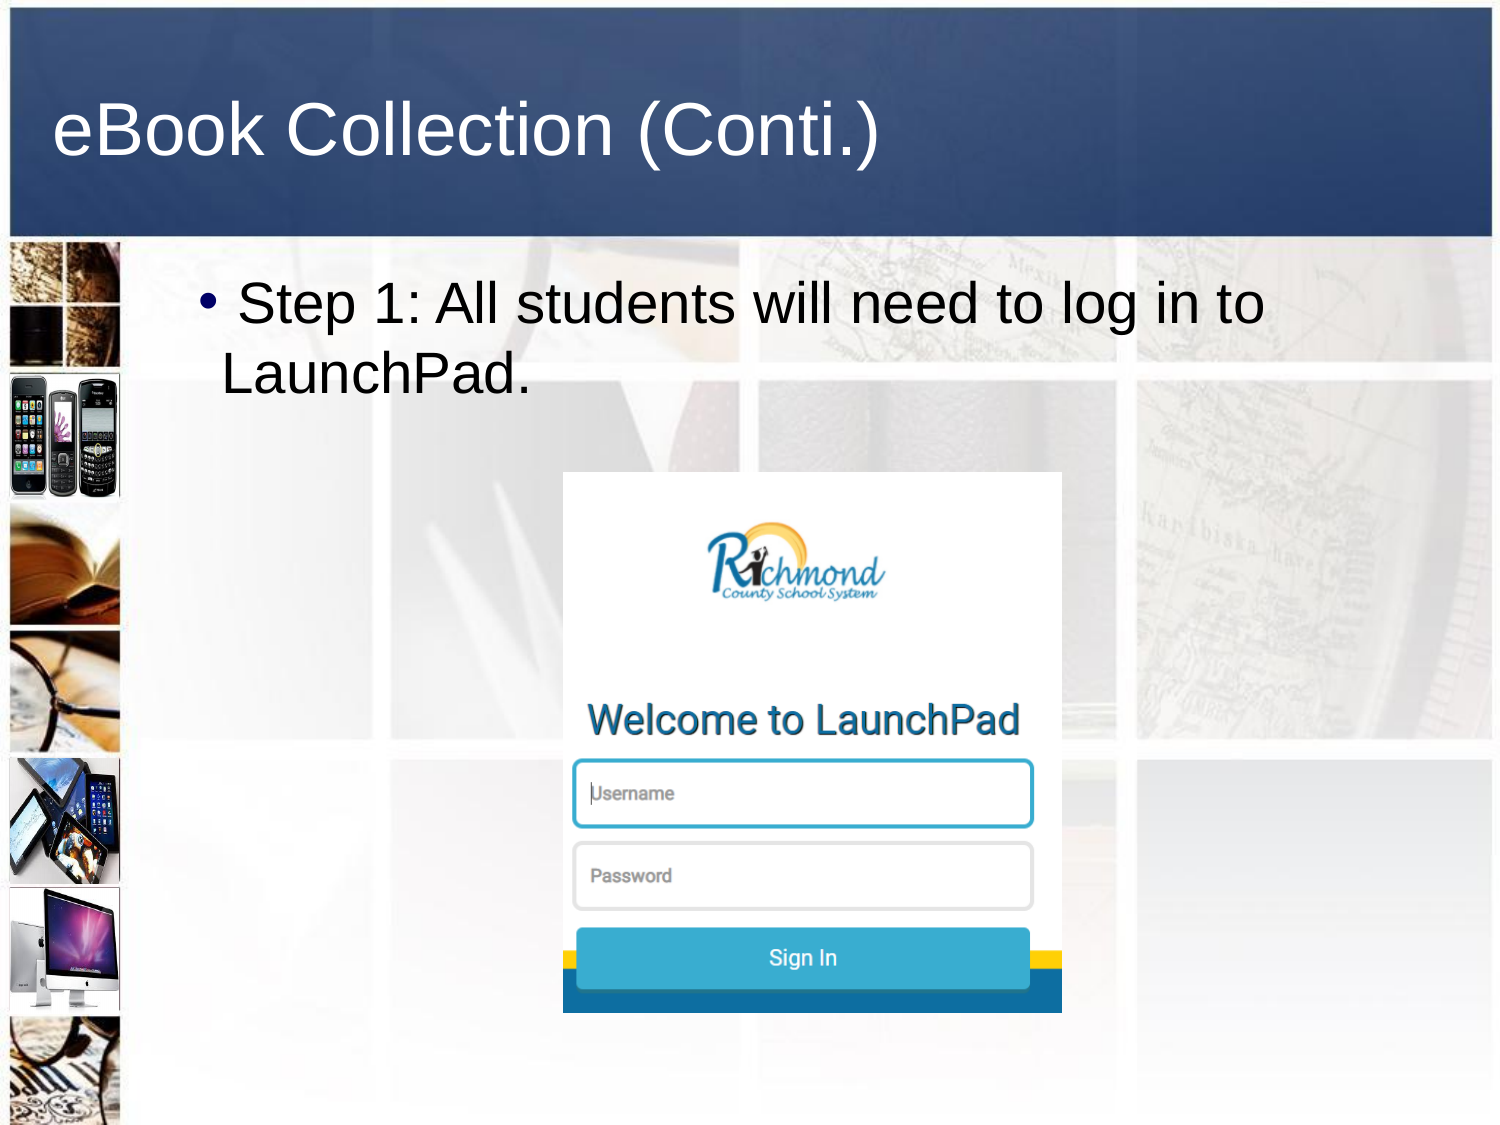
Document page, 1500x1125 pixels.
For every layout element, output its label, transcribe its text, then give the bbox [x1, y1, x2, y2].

title eBook Collection (Conti.) [37, 62, 1475, 188]
picture [0, 0, 1500, 1125]
list Step 1: All students will need to log in to LaunchPad. [150, 249, 1475, 1025]
